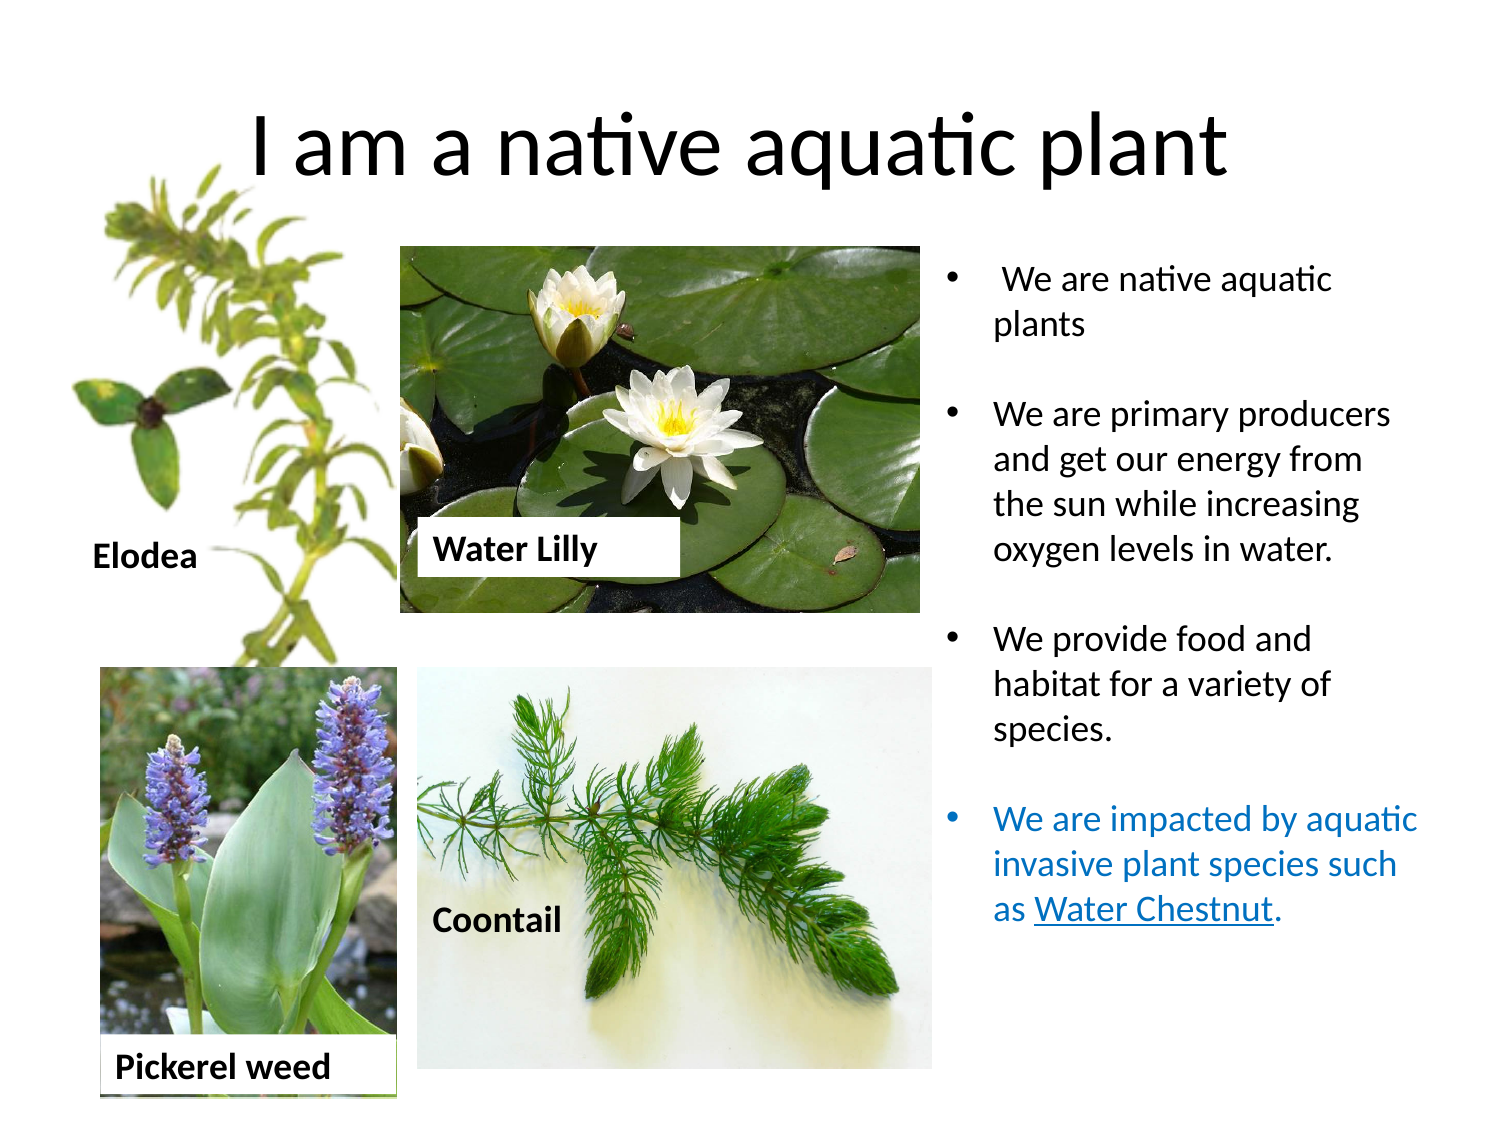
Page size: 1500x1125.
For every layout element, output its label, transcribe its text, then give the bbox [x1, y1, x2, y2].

picture [70, 158, 397, 1100]
title I am a native aquatic plant [75, 45, 1425, 233]
picture [399, 246, 920, 613]
picture [417, 667, 932, 1069]
text_box We are native aquatic plants We are primary producers and get our energy from the sun while increasing oxygen levels in water. We provide food and habitat for a variety of species. We are impacted by aquatic invasive plant species such as Water Chestnut. [931, 246, 1438, 937]
